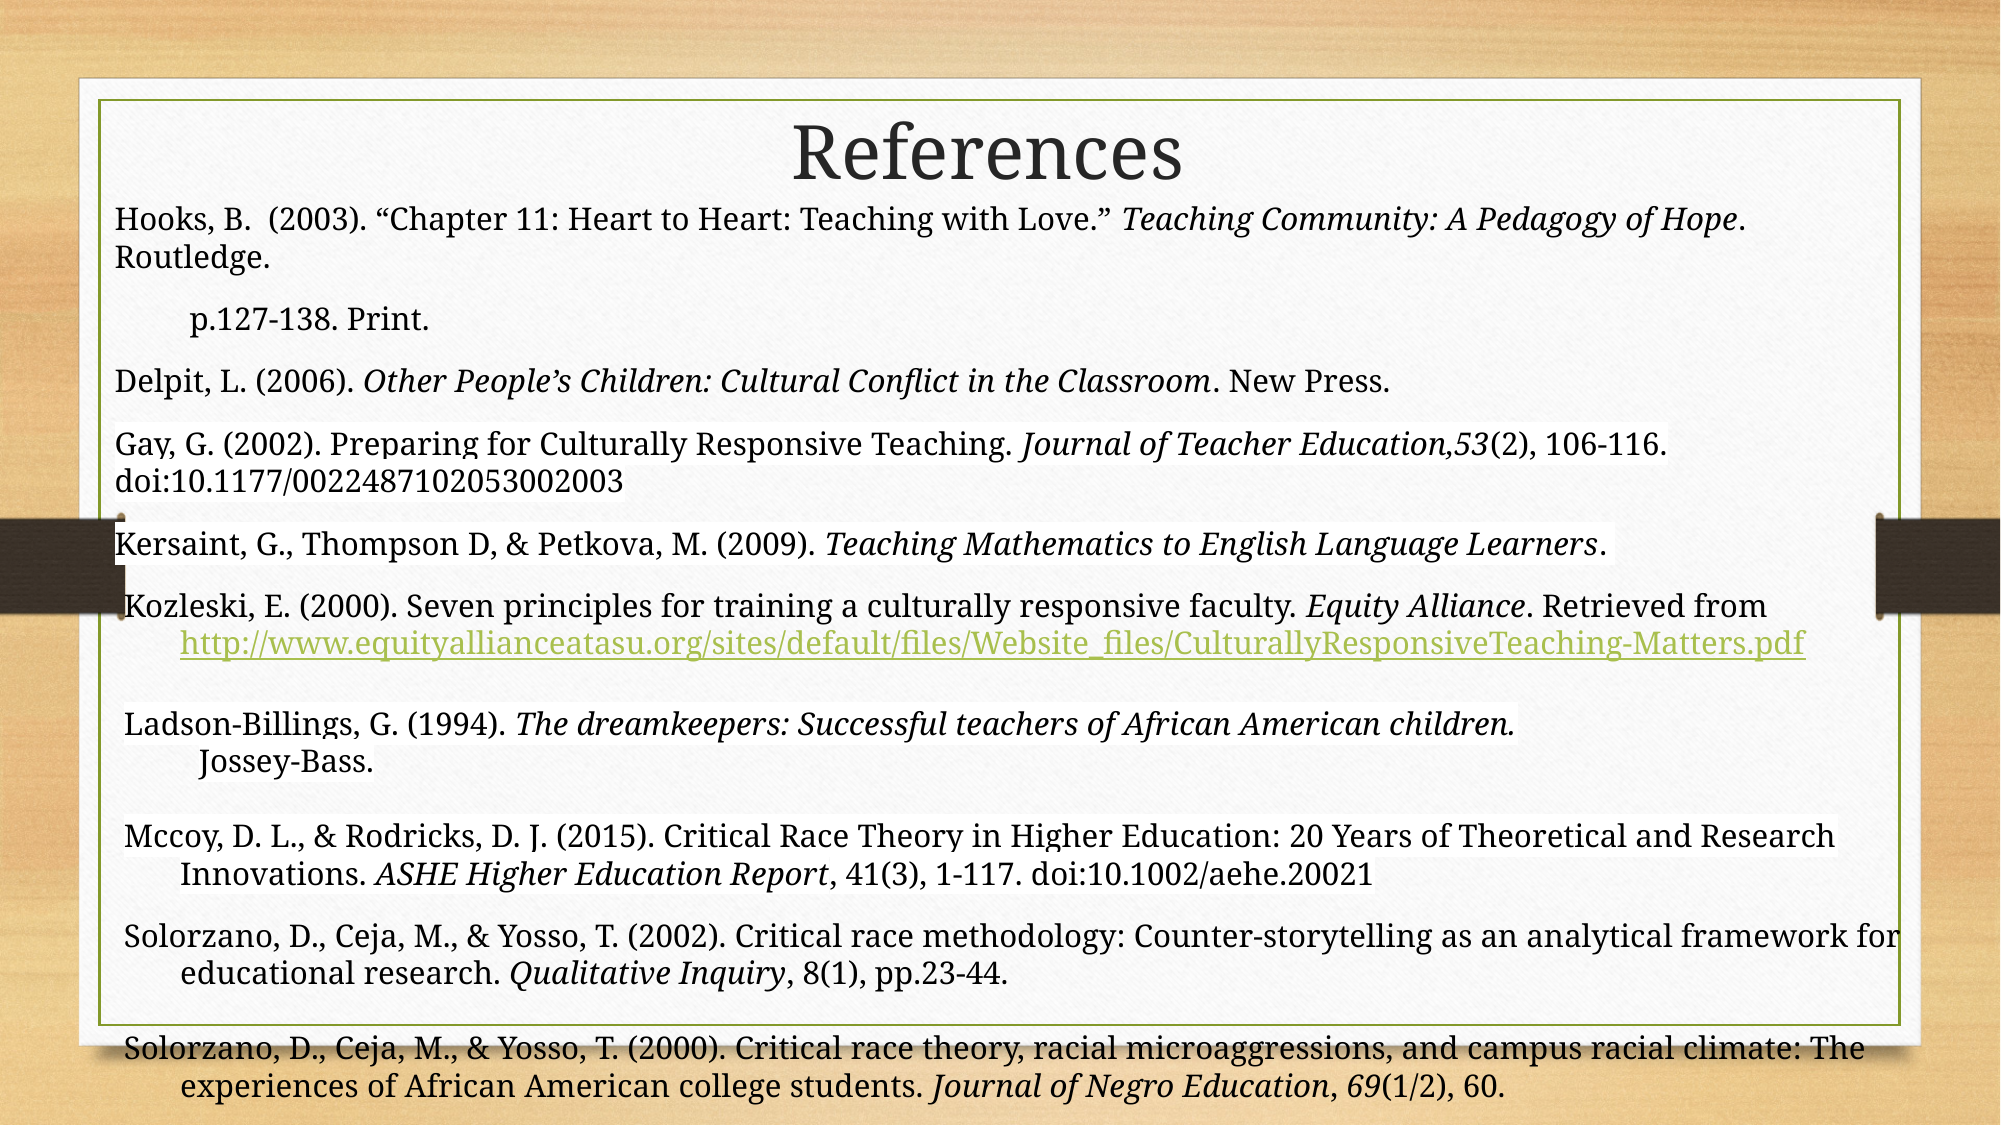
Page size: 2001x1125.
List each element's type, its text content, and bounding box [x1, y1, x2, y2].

list Hooks, B. (2003). “Chapter 11: Heart to Heart: Teaching with Love.” Teaching Community: A Pedagogy of Hope. Routledge. p.127-138. Print. Delpit, L. (2006). Other People’s Children: Cultural Conflict in the Classroom. New Press. Gay, G. (2002). Preparing for Culturally Responsive Teaching. Journal of Teacher Education,53(2), 106-116. doi:10.1177/0022487102053002003 Kersaint, G., Thompson D, & Petkova, M. (2009). Teaching Mathematics to English Language Learners. Kozleski, E. (2000). Seven principles for training a culturally responsive faculty. Equity Alliance. Retrieved from http://www.equityallianceatasu.org/sites/default/files/Website_files/CulturallyResponsiveTeaching-Matters.pdf Ladson-Billings, G. (1994). The dreamkeepers: Successful teachers of African American children. Jossey-Bass. Mccoy, D. L., & Rodricks, D. J. (2015). Critical Race Theory in Higher Education: 20 Years of Theoretical and Research Innovations. ASHE Higher Education Report, 41(3), 1-117. doi:10.1002/aehe.20021 Solorzano, D., Ceja, M., & Yosso, T. (2002). Critical race methodology: Counter-storytelling as an analytical framework for educational research. Qualitative Inquiry, 8(1), pp.23-44. Solorzano, D., Ceja, M., & Yosso, T. (2000). Critical race theory, racial microaggressions, and campus racial climate: The experiences of African American college students. Journal of Negro Education, 69(1/2), 60. [99, 184, 1919, 1057]
title References [212, 91, 1788, 184]
picture [0, 0, 2001, 1125]
